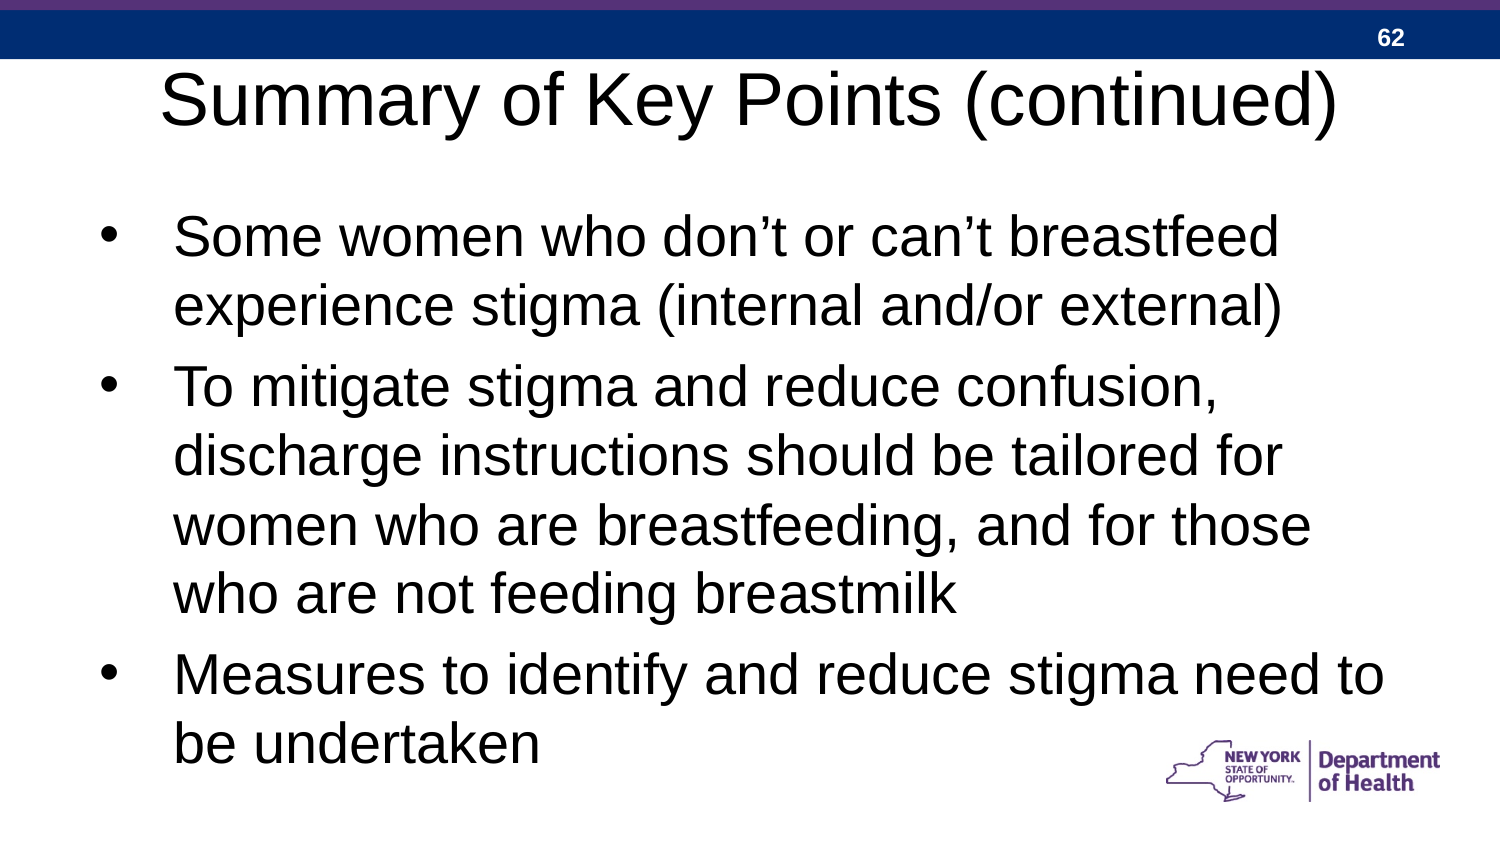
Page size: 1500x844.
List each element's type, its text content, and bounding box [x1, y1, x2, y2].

title Summary of Key Points (continued) [75, 17, 1425, 175]
picture [1166, 740, 1440, 802]
list Some women who don’t or can’t breastfeed experience stigma (internal and/or external) To mitigate stigma and reduce confusion, discharge instructions should be tailored for women who are breastfeeding, and for those who are not feeding breastmilk Measures to identify and reduce stigma need to be undertaken [75, 191, 1425, 788]
